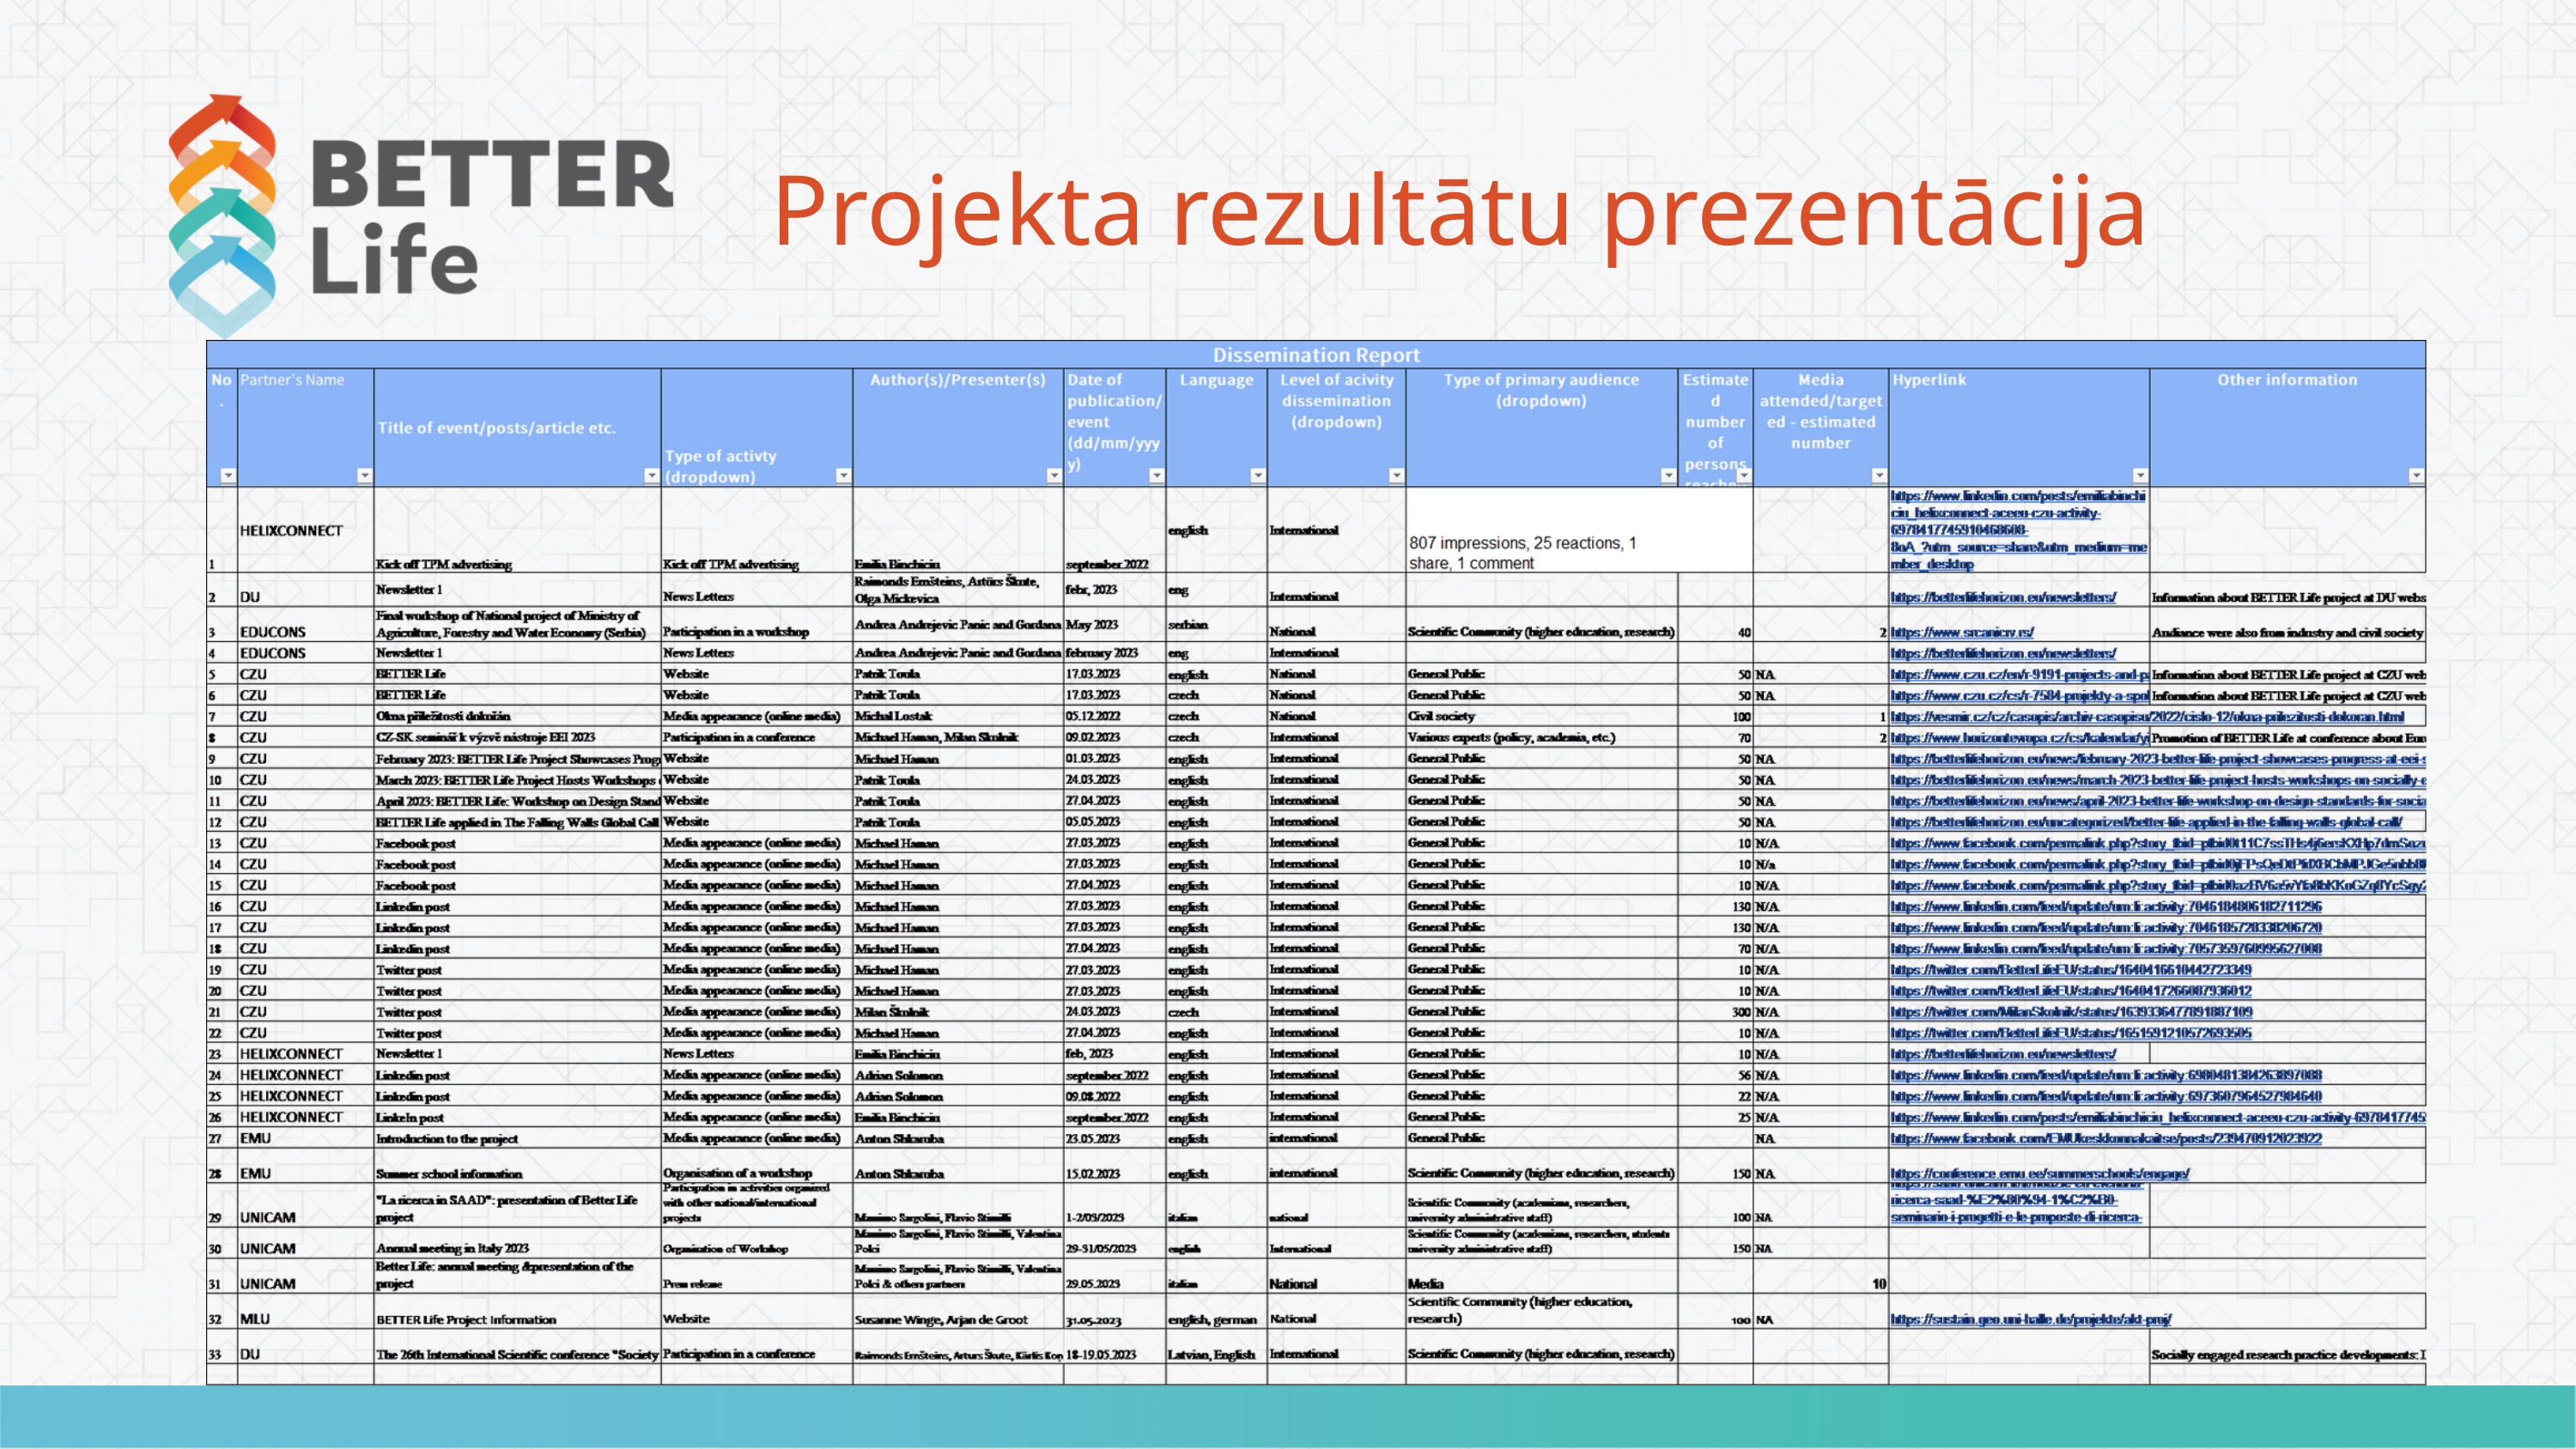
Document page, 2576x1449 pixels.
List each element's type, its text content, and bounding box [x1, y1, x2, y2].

text_box [206, 340, 2427, 1386]
text_box [0, 1385, 2576, 1449]
text_box [168, 94, 674, 341]
text_box [0, 0, 2576, 1385]
text_box Projekta rezultātu prezentācija [770, 131, 2427, 265]
